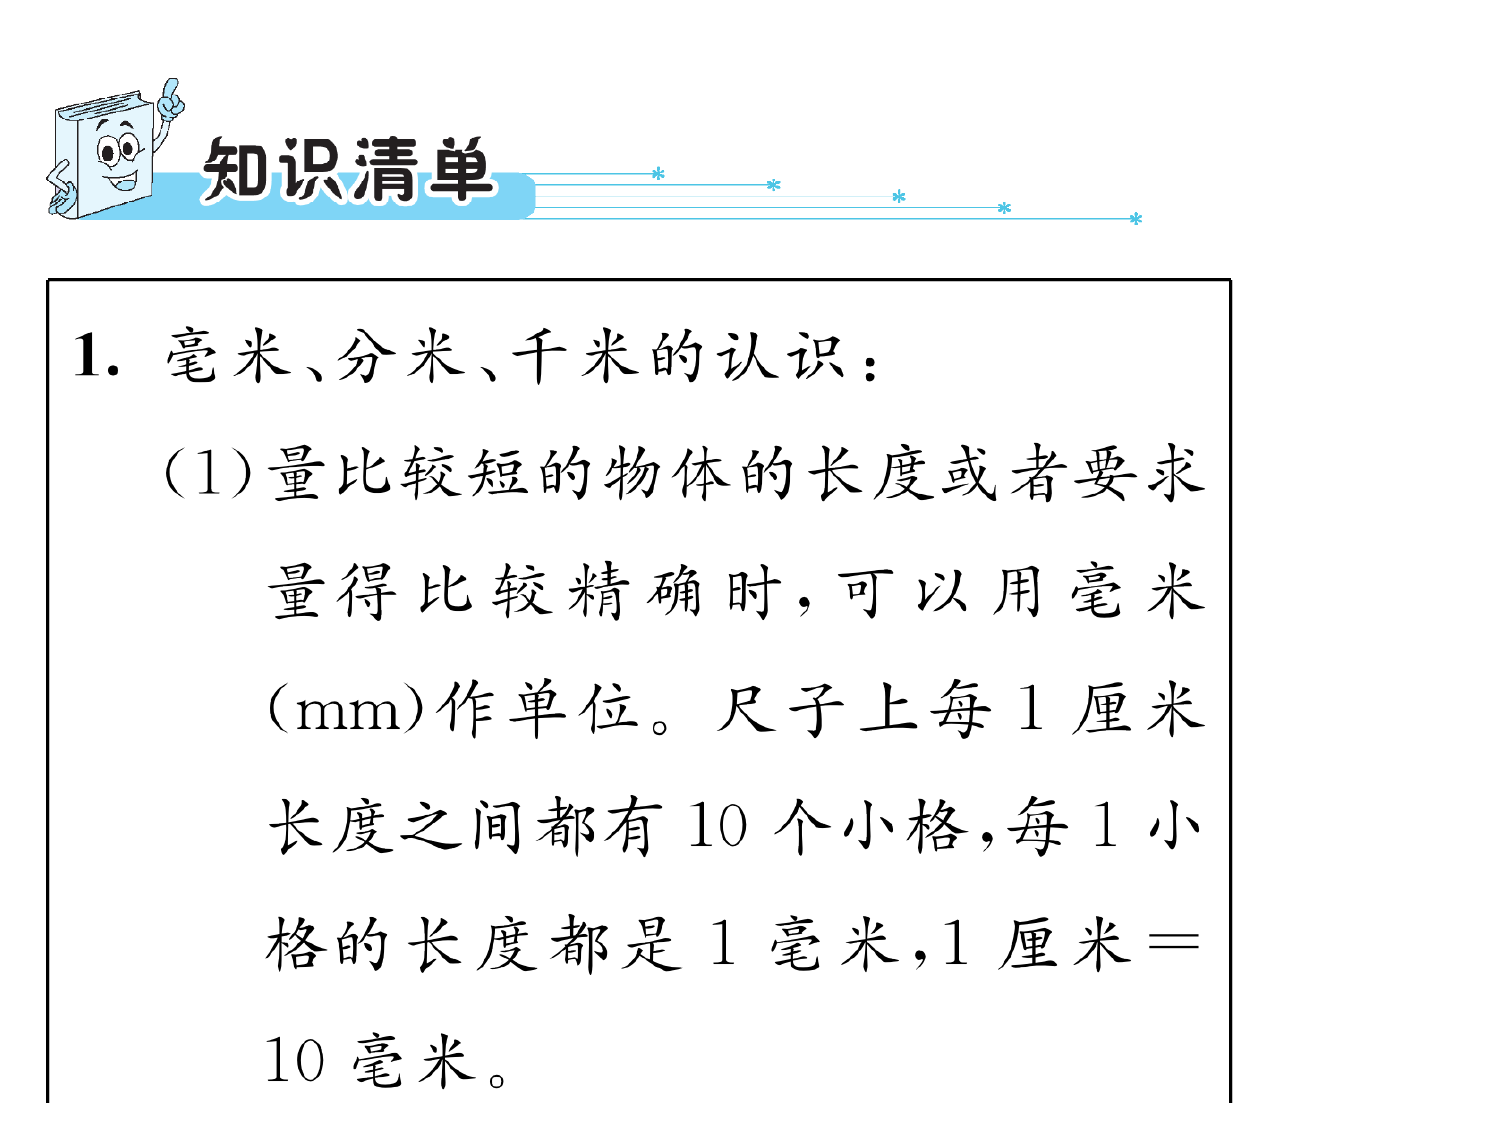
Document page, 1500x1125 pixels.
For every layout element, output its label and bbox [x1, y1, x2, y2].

picture [41, 78, 1267, 1103]
